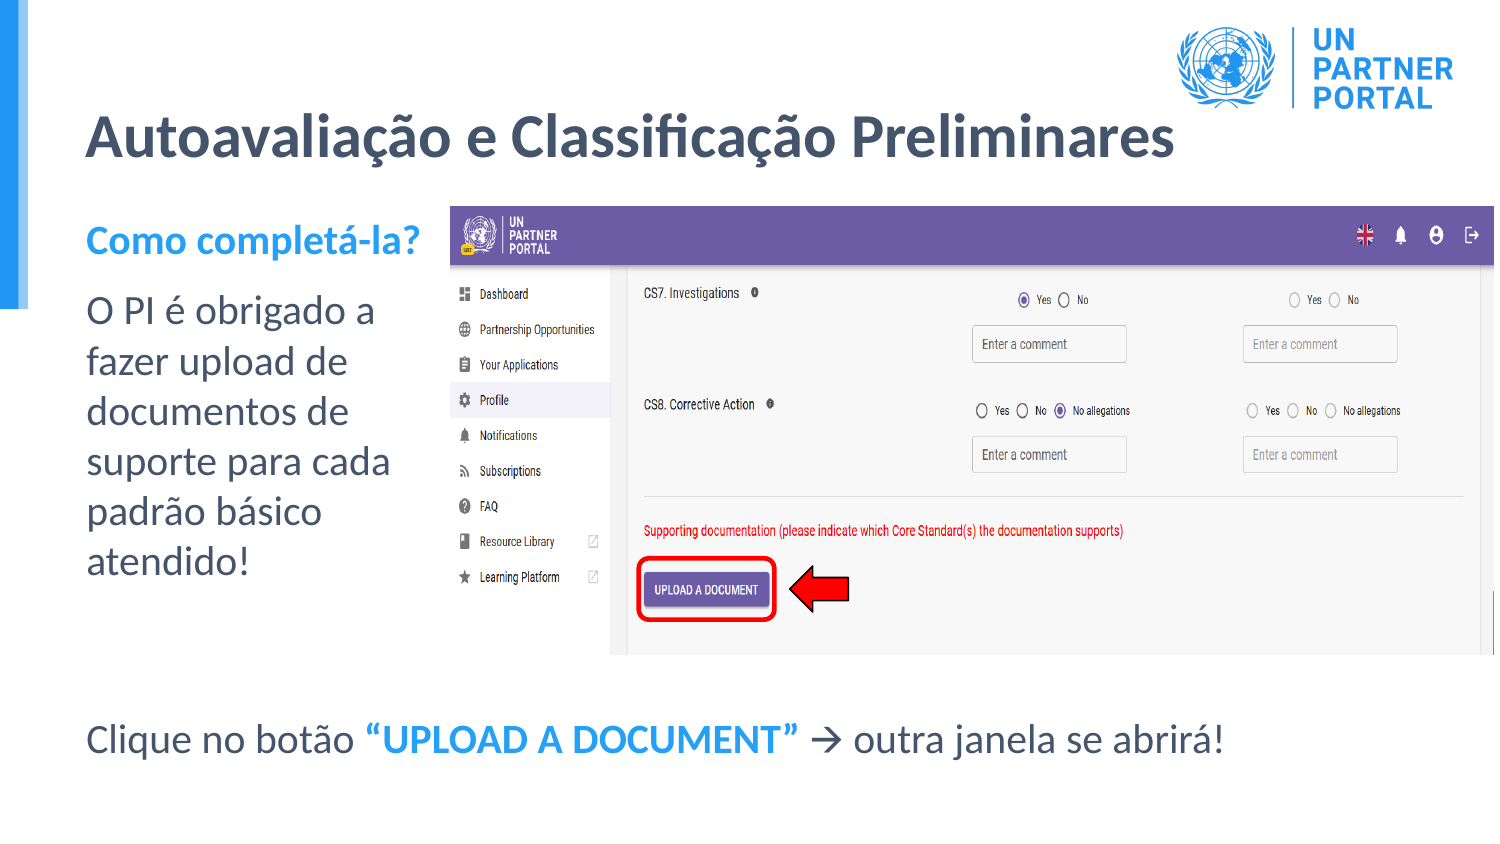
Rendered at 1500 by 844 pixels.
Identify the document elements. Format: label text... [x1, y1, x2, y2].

picture [1176, 27, 1453, 109]
text_box Clique no botão “UPLOAD A DOCUMENT” 🡪 outra janela se abrirá! [75, 706, 1388, 768]
text_box [0, 0, 19, 310]
text_box Como completá-la? O PI é obrigado a fazer upload de documentos de suporte para cada padrão básico atendido! [74, 206, 449, 590]
title Autoavaliação e Classificação Preliminares [74, 94, 1425, 182]
text_box [19, 0, 28, 310]
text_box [450, 206, 1495, 655]
